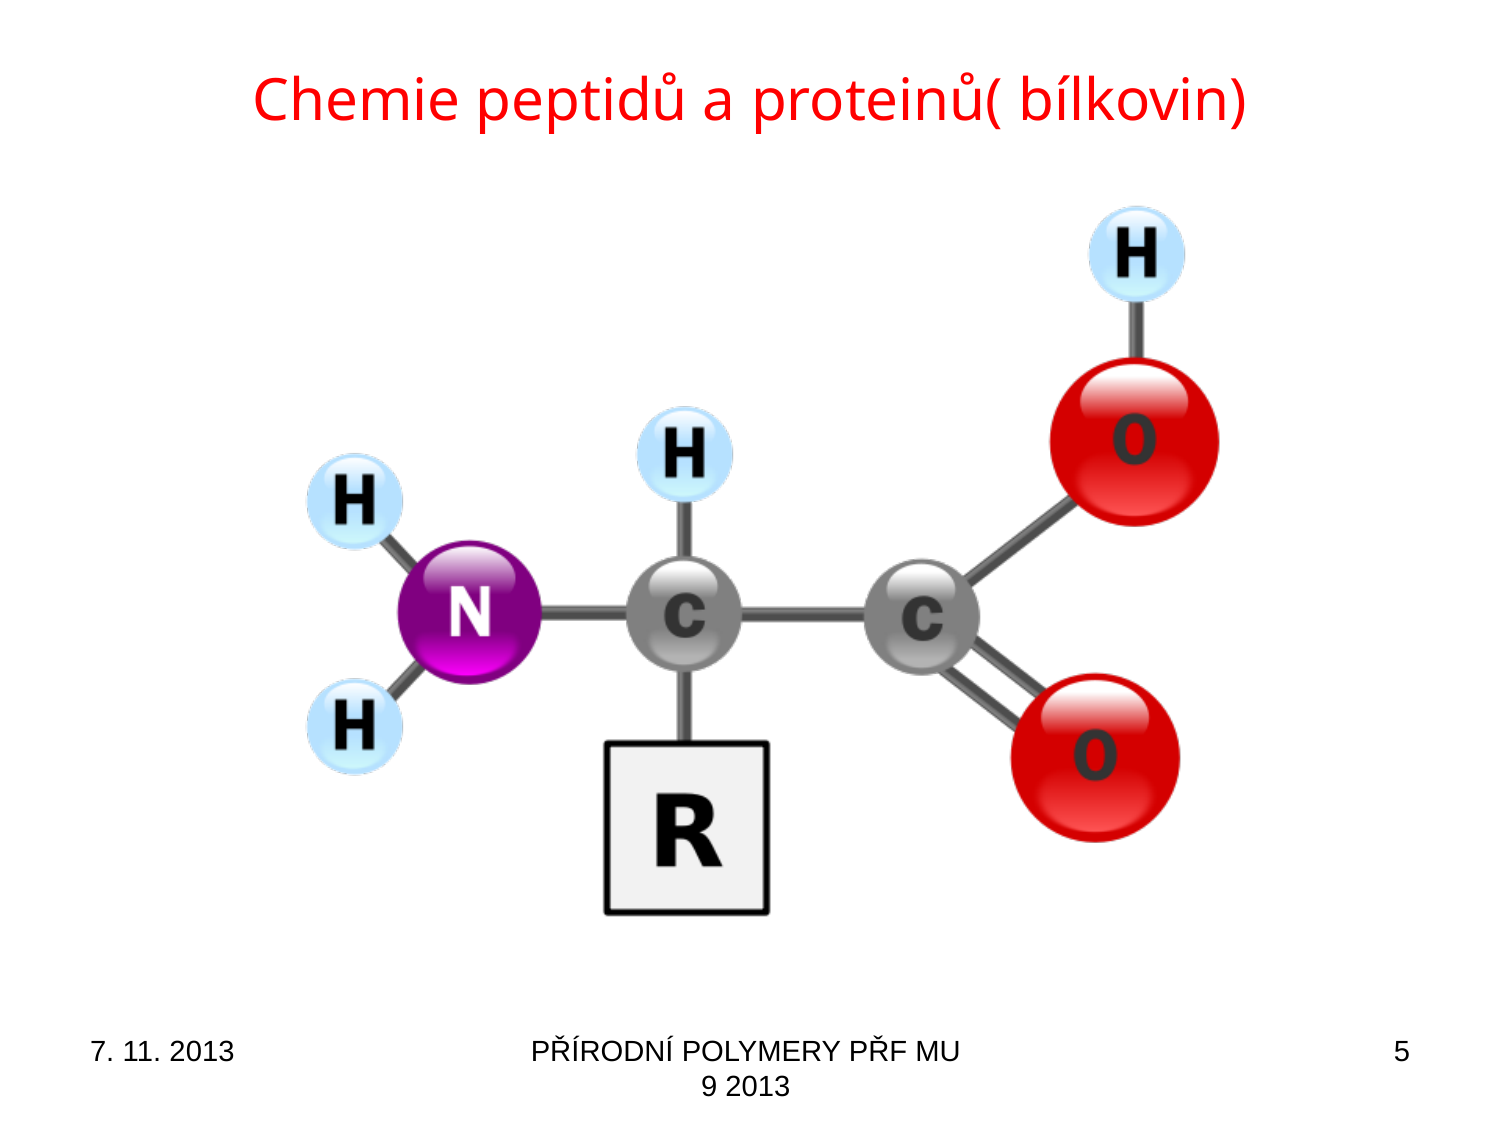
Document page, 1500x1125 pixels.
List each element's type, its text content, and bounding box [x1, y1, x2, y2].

title Chemie peptidů a proteinů( bílkovin) [74, 44, 1426, 150]
slide_number 7. 11. 2013 [74, 1024, 426, 1103]
picture [206, 172, 1304, 955]
footer PŘÍRODNÍ POLYMERY PŘF MU 9 2013 [512, 1024, 988, 1103]
slide_number 5 [1074, 1024, 1426, 1103]
